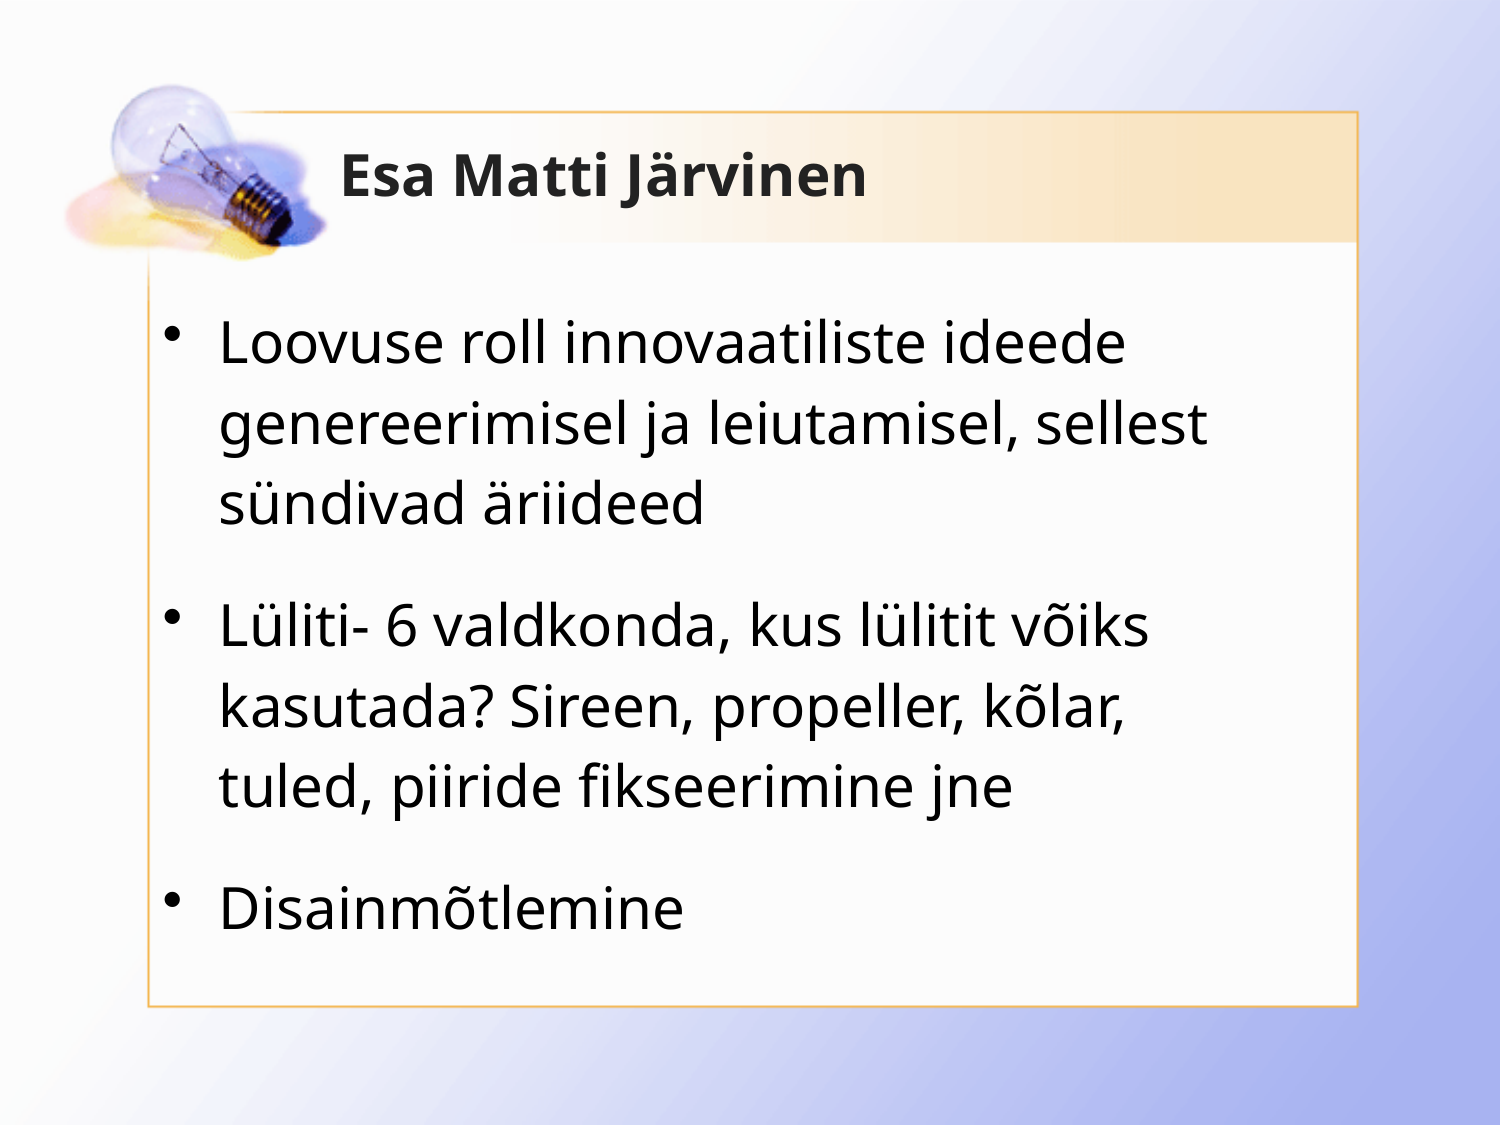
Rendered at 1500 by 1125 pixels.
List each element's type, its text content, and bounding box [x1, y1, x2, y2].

list Loovuse roll innovaatiliste ideede genereerimisel ja leiutamisel, sellest sündivad äriideed Lüliti- 6 valdkonda, kus lülitit võiks kasutada? Sireen, propeller, kõlar, tuled, piiride fikseerimine jne Disainmõtlemine [147, 287, 1275, 925]
title Esa Matti Järvinen [324, 134, 1275, 222]
picture [0, 0, 1500, 1125]
